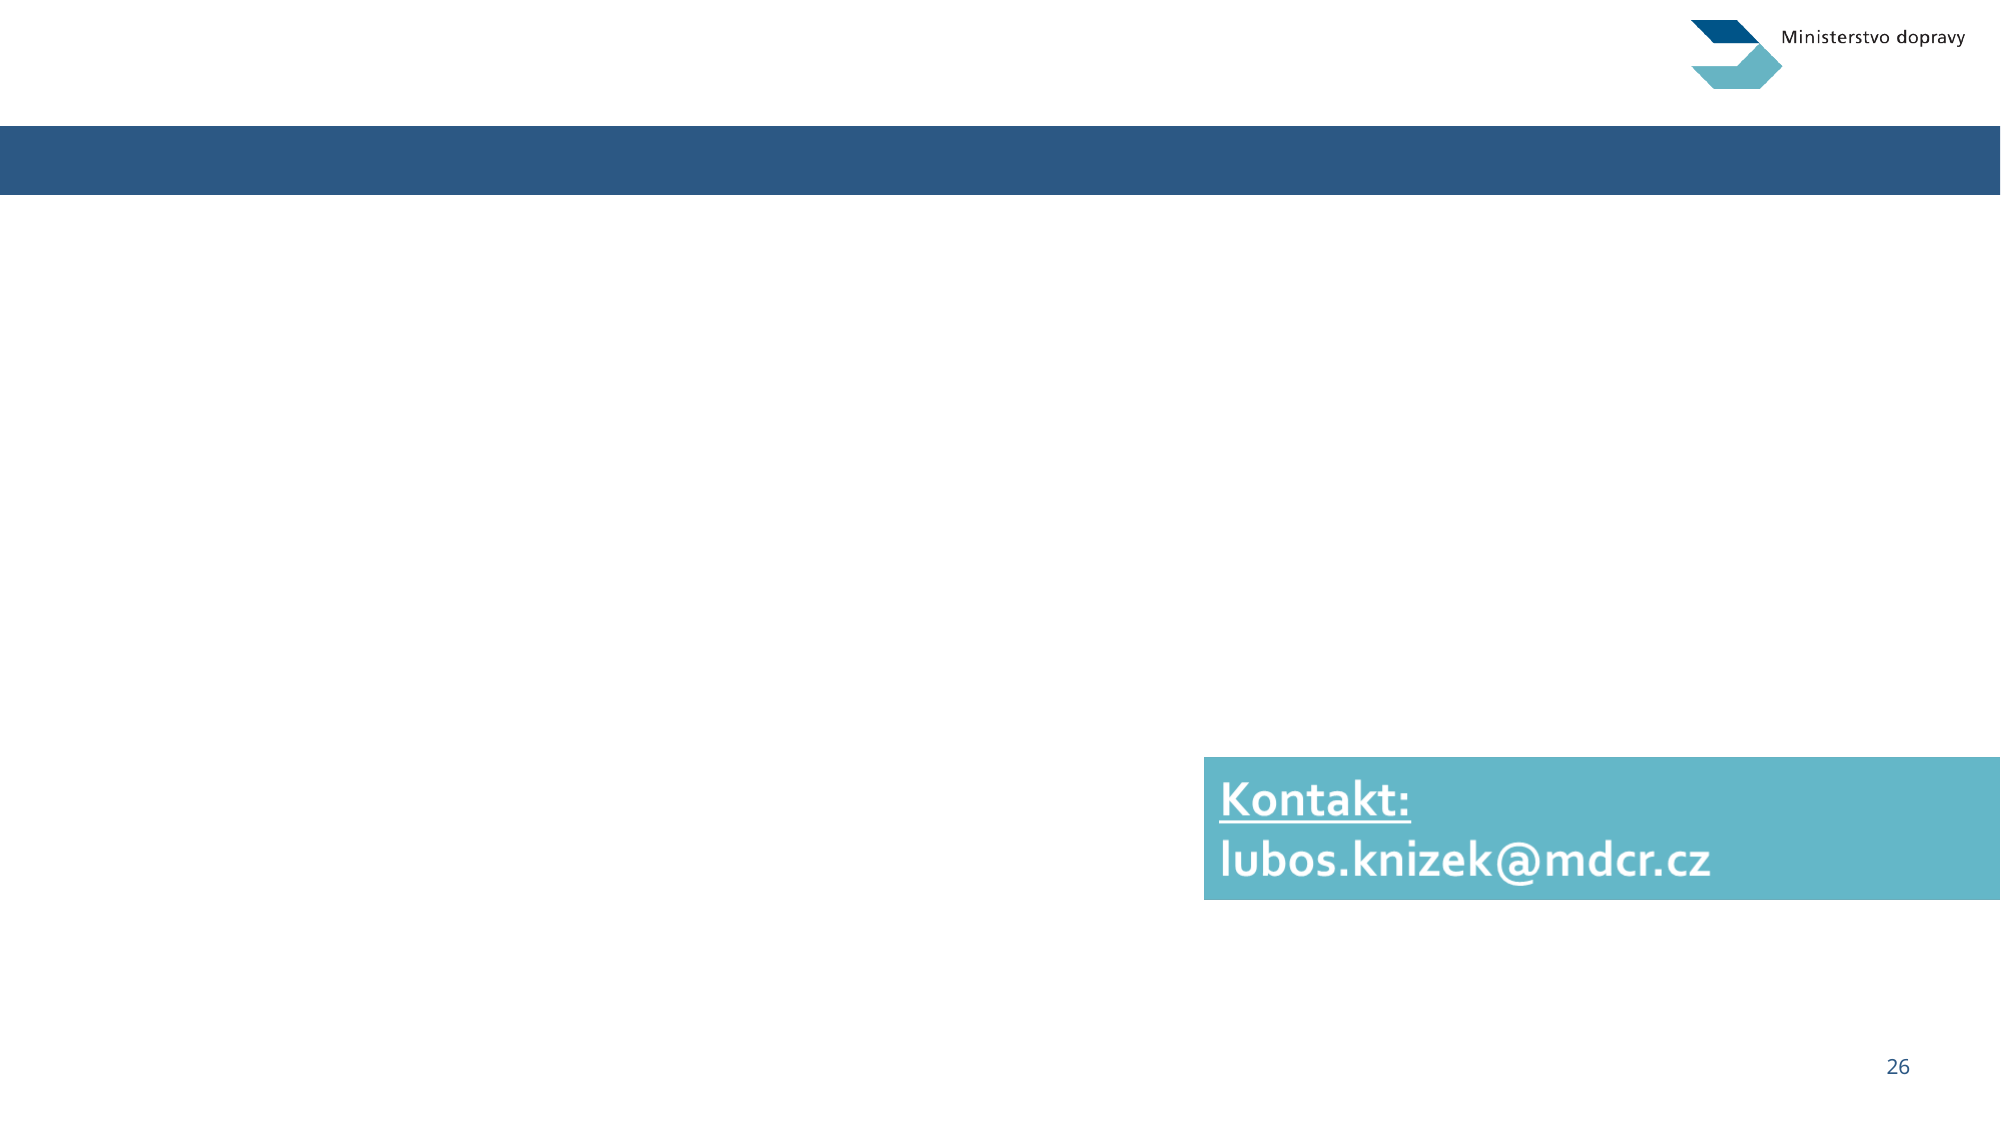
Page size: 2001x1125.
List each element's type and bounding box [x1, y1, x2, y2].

picture [1691, 20, 1965, 89]
picture [1189, 752, 2000, 919]
text_box [104, 632, 2000, 1125]
